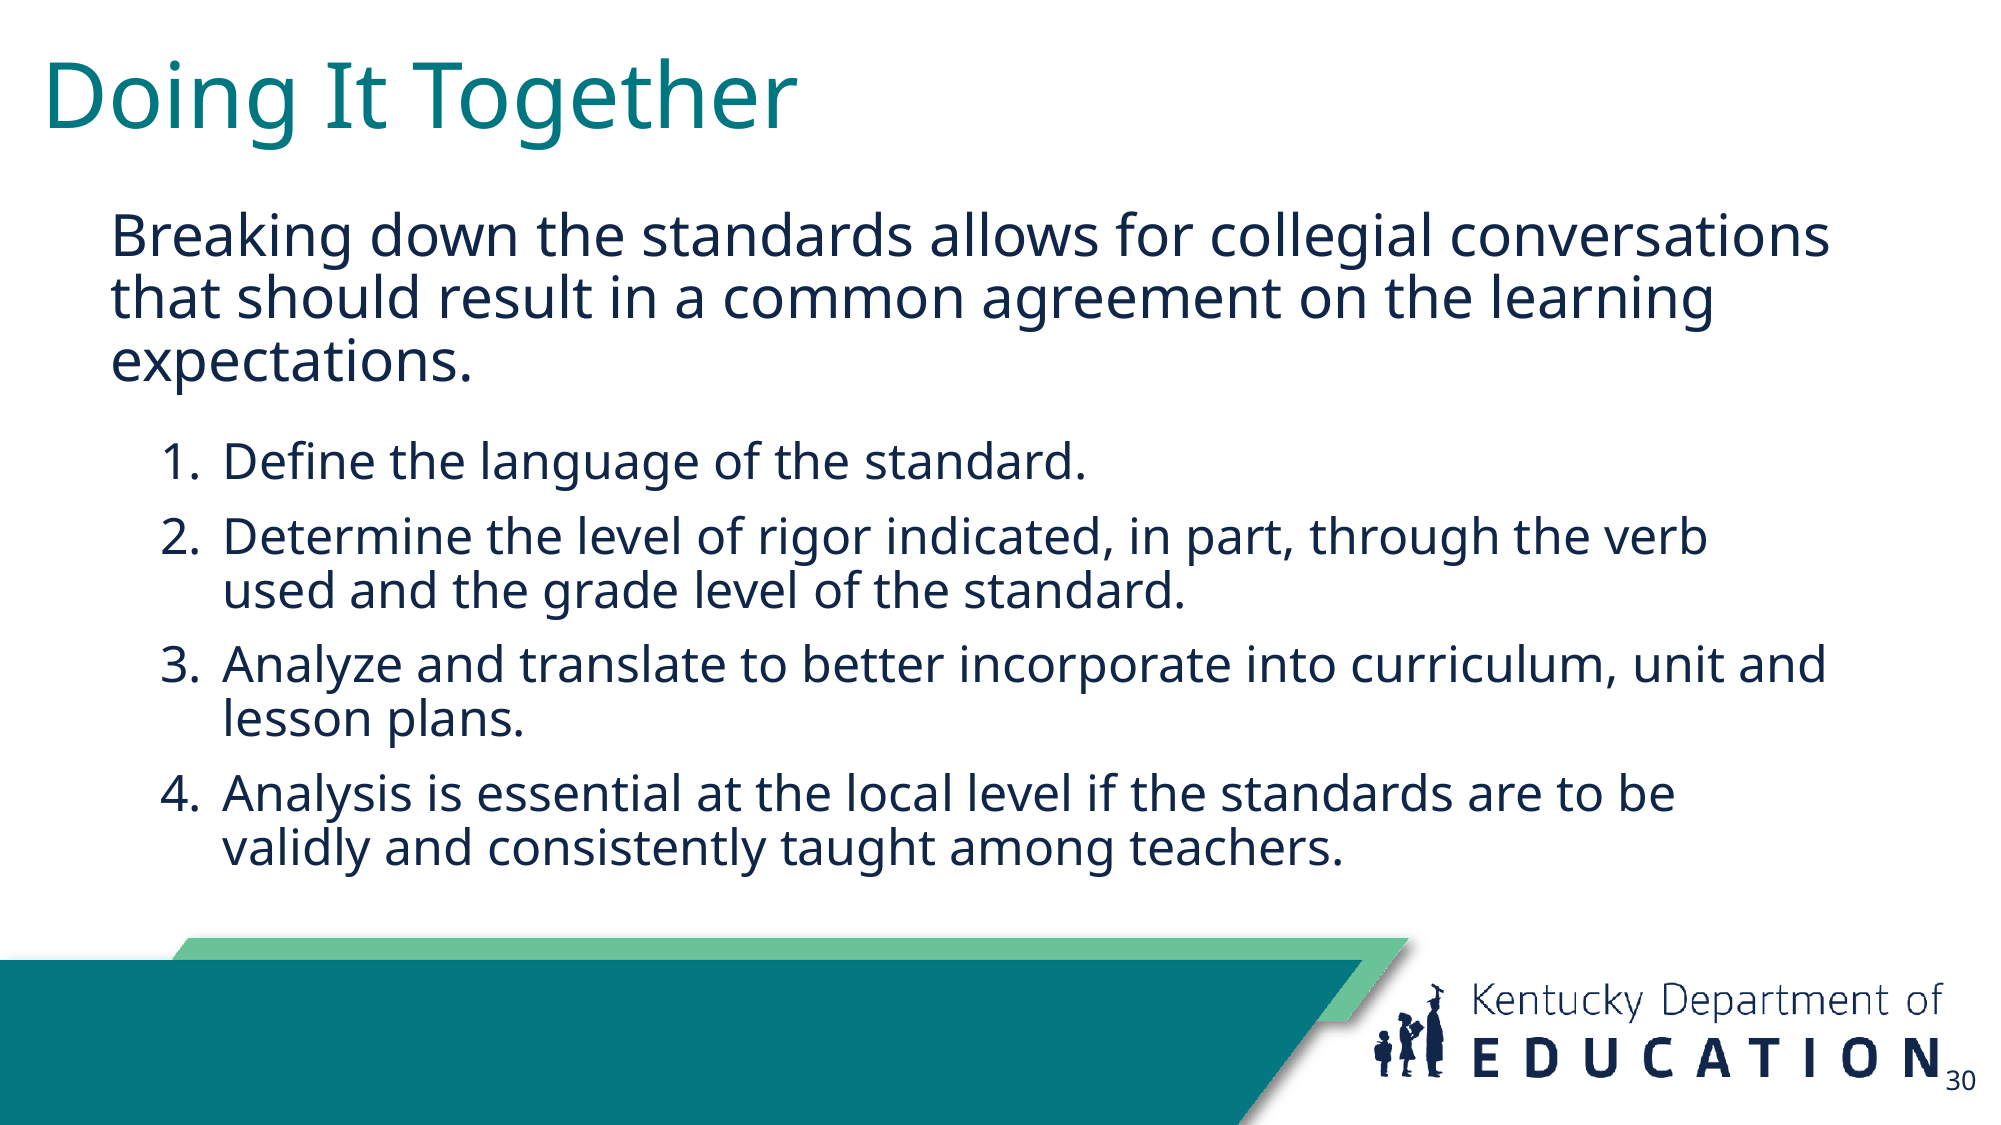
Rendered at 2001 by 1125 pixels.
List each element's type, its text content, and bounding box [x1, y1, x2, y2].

title Doing It Together [26, 41, 1752, 259]
slide_number 30 [1871, 1038, 1992, 1125]
list Breaking down the standards allows for collegial conversations that should result in a common agreement on the learning expectations. Define the language of the standard. Determine the level of rigor indicated, in part, through the verb used and the grade level of the standard. Analyze and translate to better incorporate into curriculum, unit and lesson plans. Analysis is essential at the local level if the standards are to be validly and consistently taught among teachers. [110, 205, 1836, 920]
picture [0, 0, 2001, 1125]
